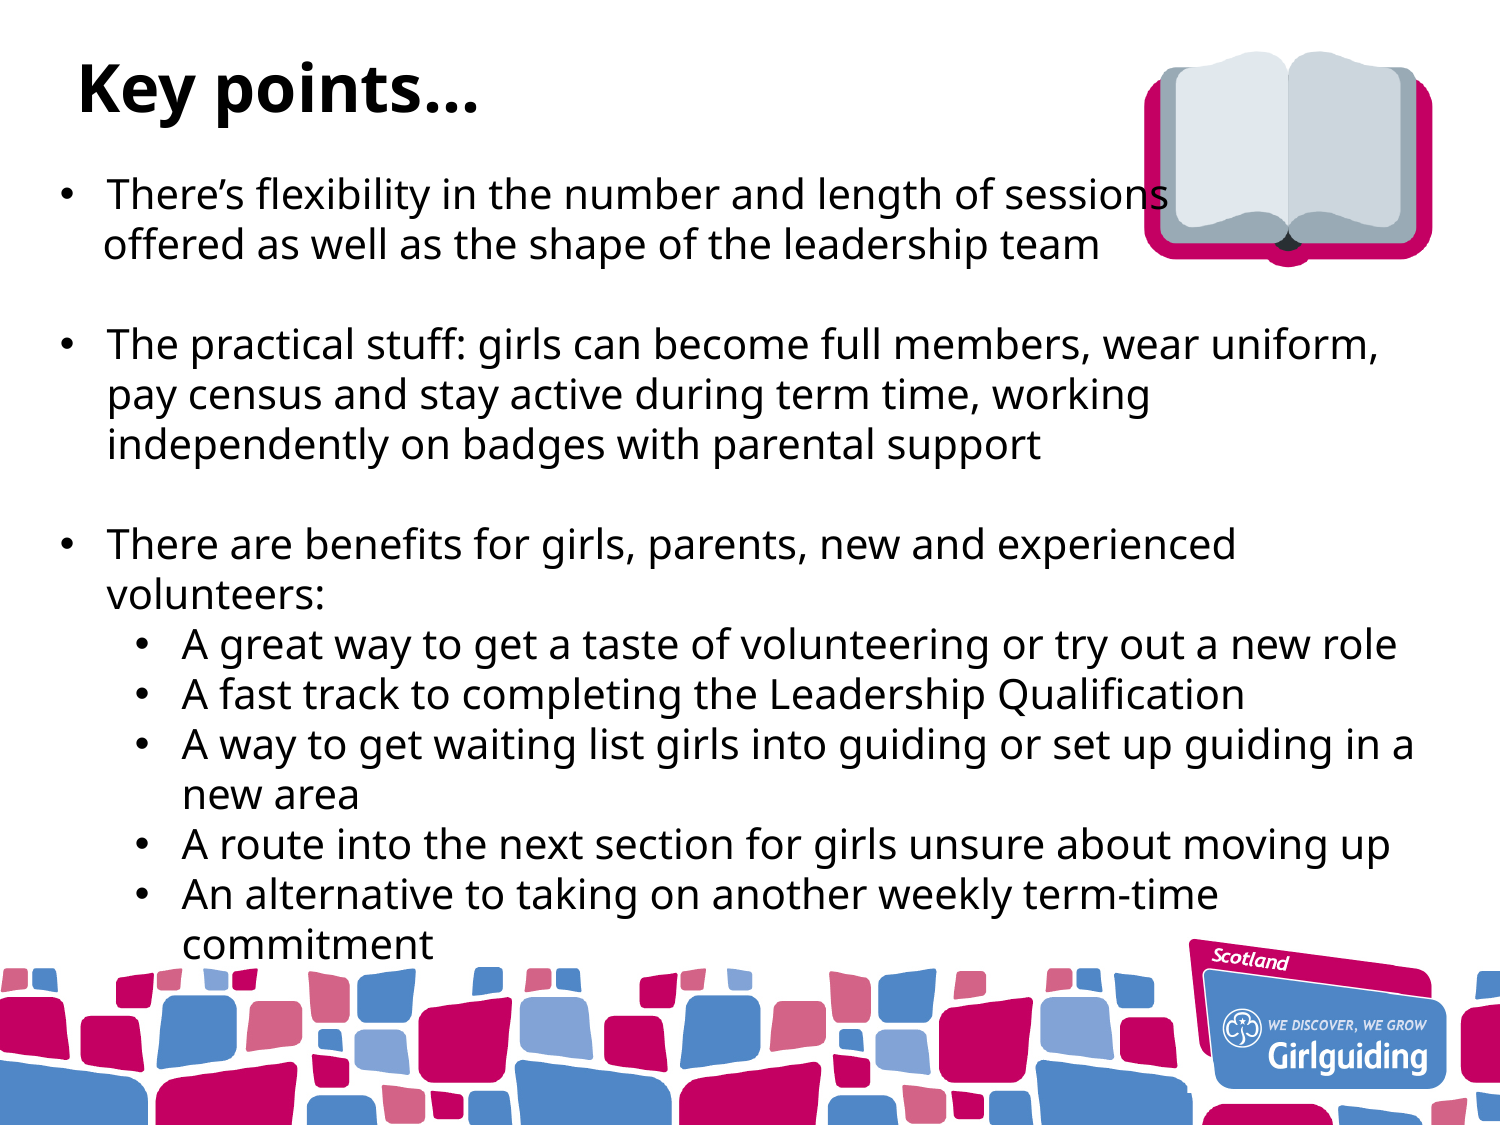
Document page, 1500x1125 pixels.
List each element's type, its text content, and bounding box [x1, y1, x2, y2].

picture [0, 0, 1500, 1125]
text_box There’s flexibility in the number and length of sessions offered as well as the shape of the leadership team The practical stuff: girls can become full members, wear uniform, pay census and stay active during term time, working independently on badges with parental support There are benefits for girls, parents, new and experienced volunteers: A great way to get a taste of volunteering or try out a new role A fast track to completing the Leadership Qualification A way to get waiting list girls into guiding or set up guiding in a new area A route into the next section for girls unsure about moving up An alternative to taking on another weekly term-time commitment [45, 160, 1449, 1125]
text_box Key points… [61, 38, 1129, 133]
